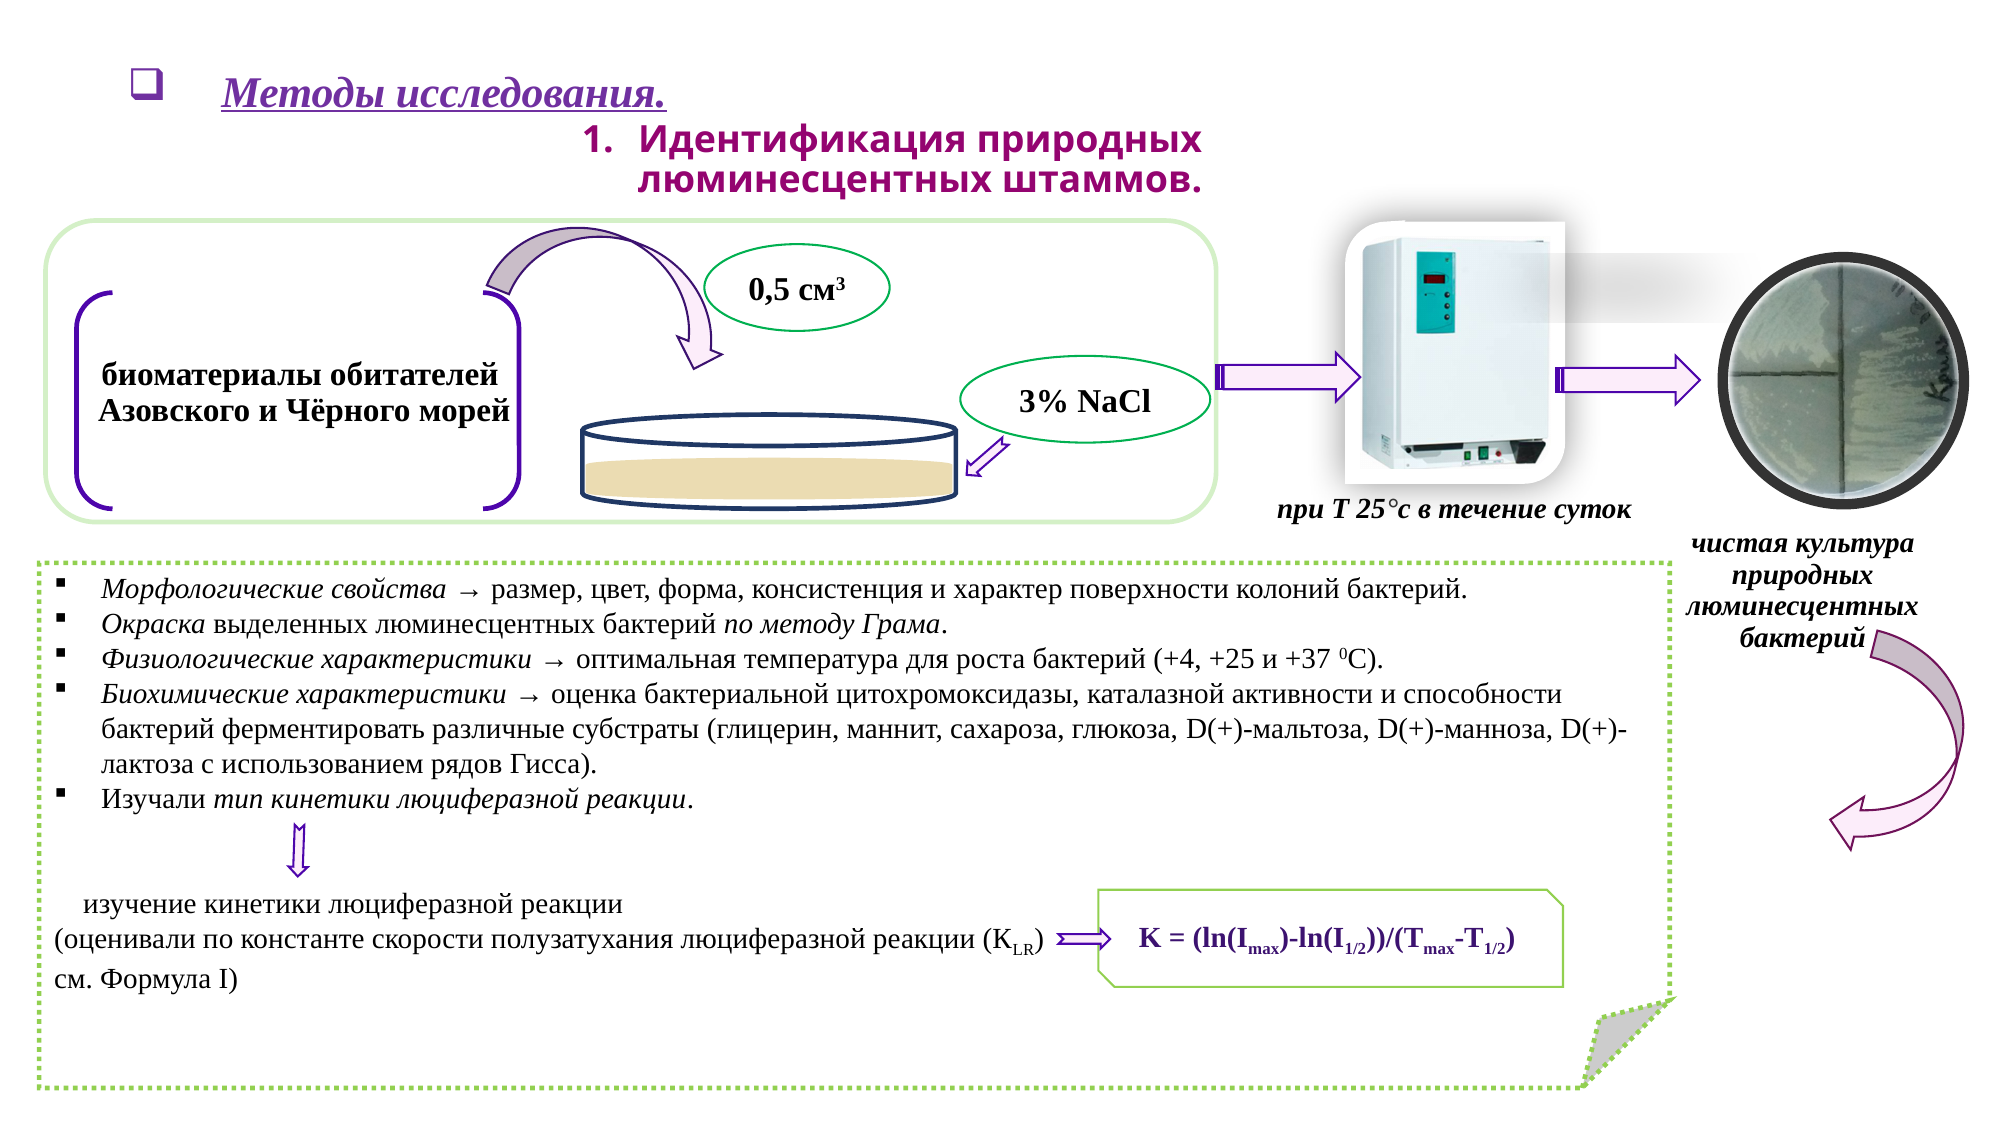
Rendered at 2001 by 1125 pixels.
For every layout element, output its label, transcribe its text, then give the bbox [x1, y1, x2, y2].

text_box [286, 822, 311, 878]
text_box Морфологические свойства → размер, цвет, форма, консистенция и характер поверхности колоний бактерий. Окраска выделенных люминесцентных бактерий по методу Грама. Физиологические характеристики → оптимальная температура для роста бактерий (+4, +25 и +37 0С). Биохимические характеристики → оценка бактериальной цитохромоксидазы, каталазной активности и способности бактерий ферментировать различные субстраты (глицерин, маннит, сахароза, глюкоза, D(+)-мальтоза, D(+)-манноза, D(+)-лактоза с использованием рядов Гисса). Изучали тип кинетики люциферазной реакции. изучение кинетики люциферазной реакции (оценивали по константе скорости полузатухания люциферазной реакции (КLR) см. Формула I) [38, 561, 1671, 1090]
title Идентификация природных люминесцентных штаммов. [566, 134, 1562, 201]
text_box [485, 226, 725, 371]
text_box K = (ln(Imax)-ln(I1/2))/(Tmax-T1/2) [1097, 888, 1565, 988]
text_box при Т 25°c в течение суток [1227, 468, 1682, 550]
text_box Методы исследования. [112, 52, 1838, 134]
picture [1722, 256, 1964, 505]
text_box [1215, 350, 1352, 404]
text_box чистая культура природных люминесцентных бактерий [1670, 574, 1979, 607]
text_box [44, 219, 1218, 524]
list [1352, 228, 1558, 477]
text_box 0,5 см3 [703, 243, 891, 332]
text_box [75, 292, 520, 510]
text_box биоматериалы обитателей Азовского и Чёрного морей [77, 352, 532, 434]
text_box [1828, 629, 1965, 853]
text_box [1056, 926, 1112, 952]
text_box 3% NaCl [959, 354, 1212, 444]
text_box [1558, 353, 1702, 407]
text_box [965, 435, 1012, 478]
text_box [585, 457, 953, 500]
text_box [581, 413, 957, 510]
